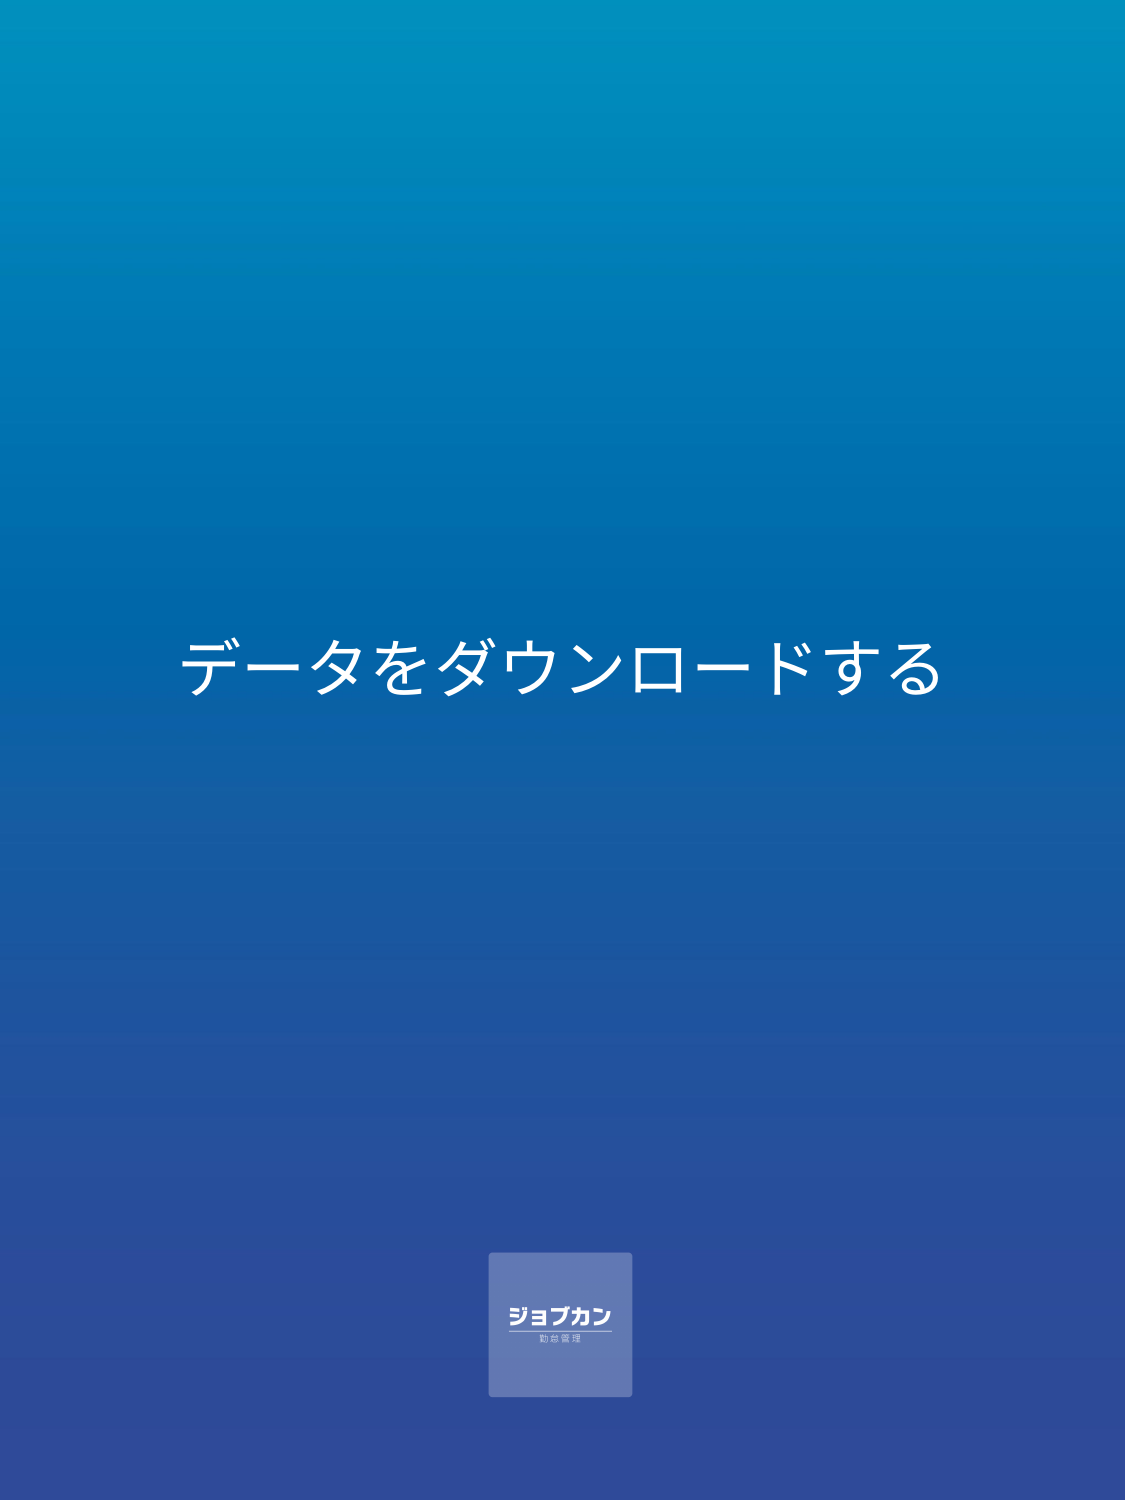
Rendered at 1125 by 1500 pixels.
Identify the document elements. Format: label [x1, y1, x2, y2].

picture [0, 414, 1125, 1500]
